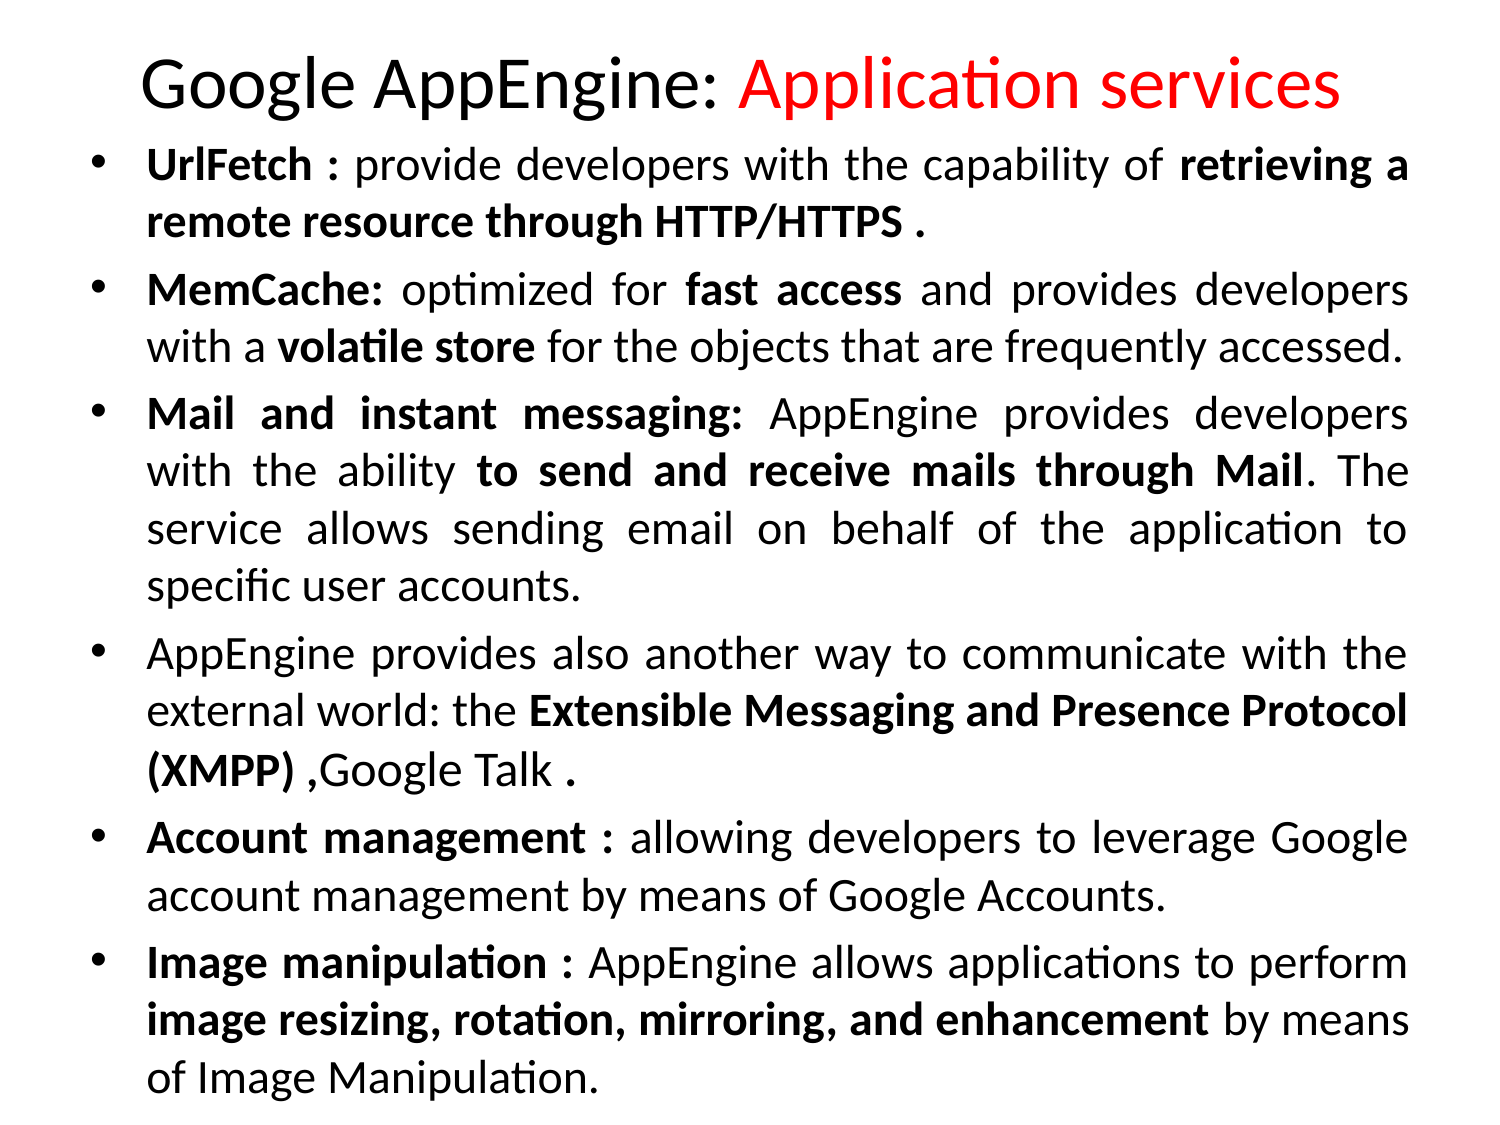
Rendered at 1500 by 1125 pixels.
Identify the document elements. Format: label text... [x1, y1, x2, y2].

list UrlFetch : provide developers with the capability of retrieving a remote resource through HTTP/HTTPS . MemCache: optimized for fast access and provides developers with a volatile store for the objects that are frequently accessed. Mail and instant messaging: AppEngine provides developers with the ability to send and receive mails through Mail. The service allows sending email on behalf of the application to specific user accounts. AppEngine provides also another way to communicate with the external world: the Extensible Messaging and Presence Protocol (XMPP) ,Google Talk . Account management : allowing developers to leverage Google account management by means of Google Accounts. Image manipulation : AppEngine allows applications to perform image resizing, rotation, mirroring, and enhancement by means of Image Manipulation. [75, 125, 1425, 1075]
title Google AppEngine: Application services [75, 45, 1425, 113]
